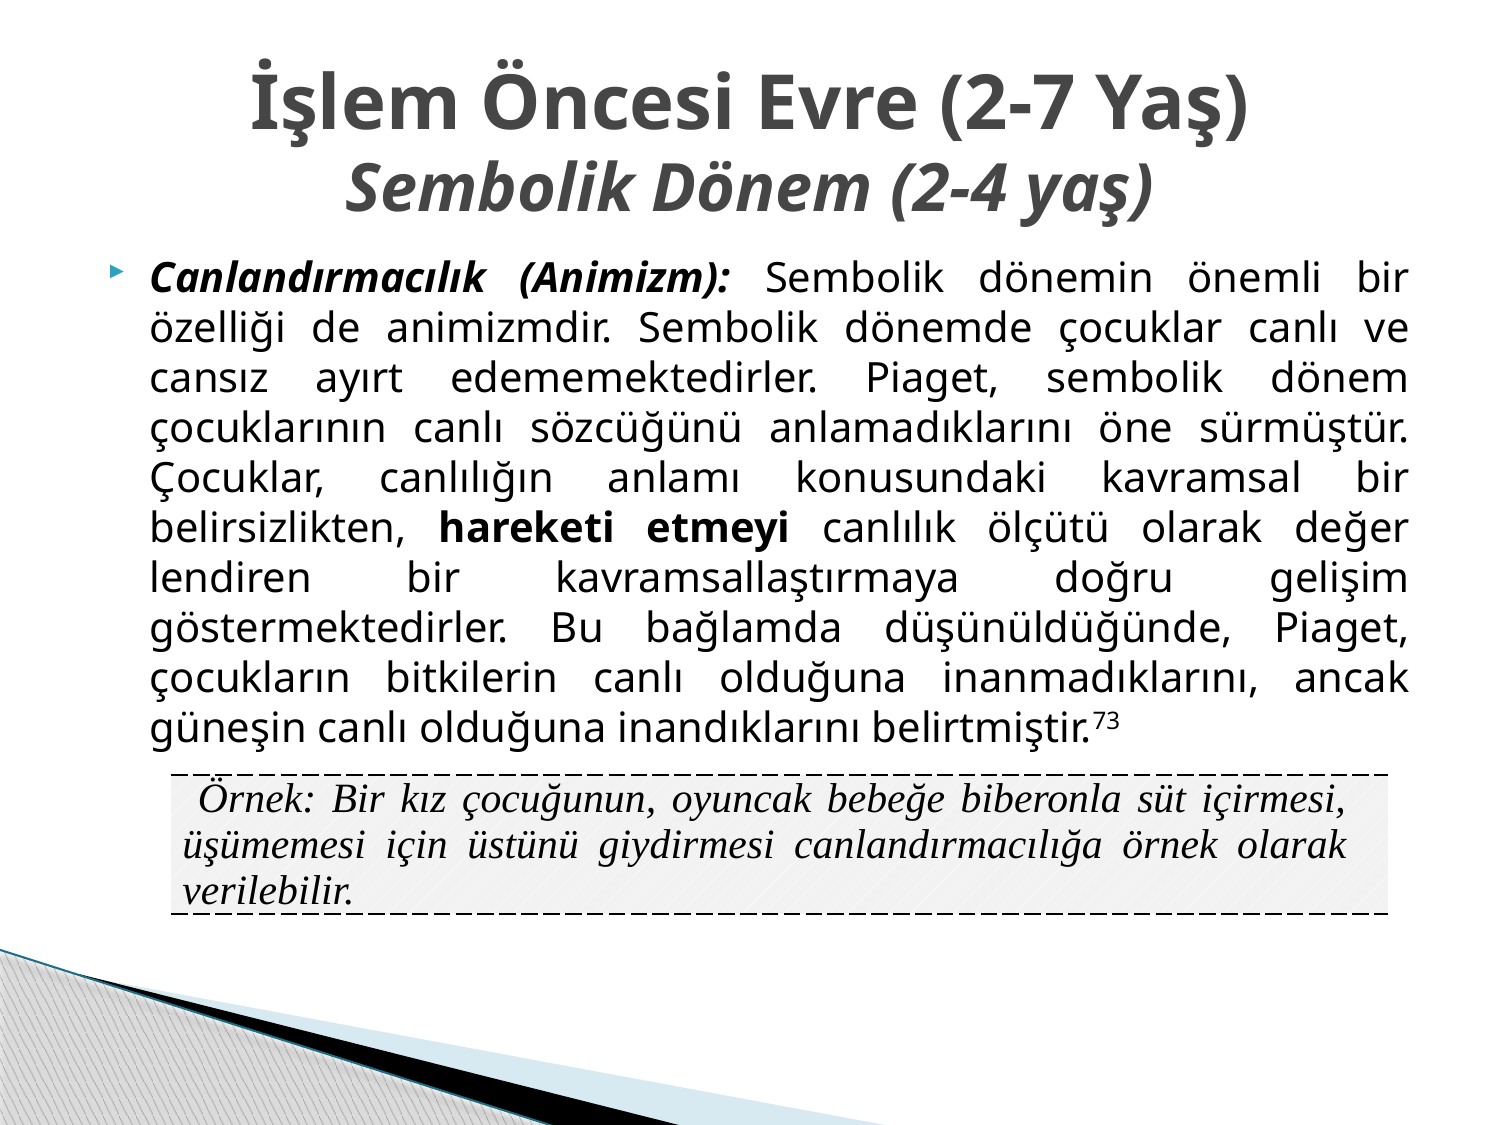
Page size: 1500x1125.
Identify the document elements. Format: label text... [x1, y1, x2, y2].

title İşlem Öncesi Evre (2-7 Yaş) Sembolik Dönem (2-4 yaş) [75, 45, 1425, 233]
list Canlandırmacılık (Animizm): Sembolik dönemin önemli bir özelliği de animizmdir. Sembolik dönemde çocuklar canlı ve cansız ayırt edememektedirler. Piaget, sembolik dönem çocuklarının canlı sözcüğünü anlamadıklarını öne sürmüştür. Çocuklar, canlılığın anlamı konusundaki kavramsal bir belirsizlikten, hareketi etmeyi canlılık ölçütü olarak değer­lendiren bir kavramsallaştırmaya doğru gelişim göstermektedirler. Bu bağlamda düşünüldüğünde, Piaget, çocukların bitkilerin canlı olduğuna inanmadıklarını, ancak güneşin canlı olduğuna inandıklarını belirtmiştir.73 [75, 243, 1425, 681]
table_header Örnek: Bir kız çocuğunun, oyuncak bebeğe biberonla süt içirmesi, üşümemesi için üstünü giydirmesi canlandırmacılığa örnek olarak verilebilir. [171, 775, 1388, 914]
